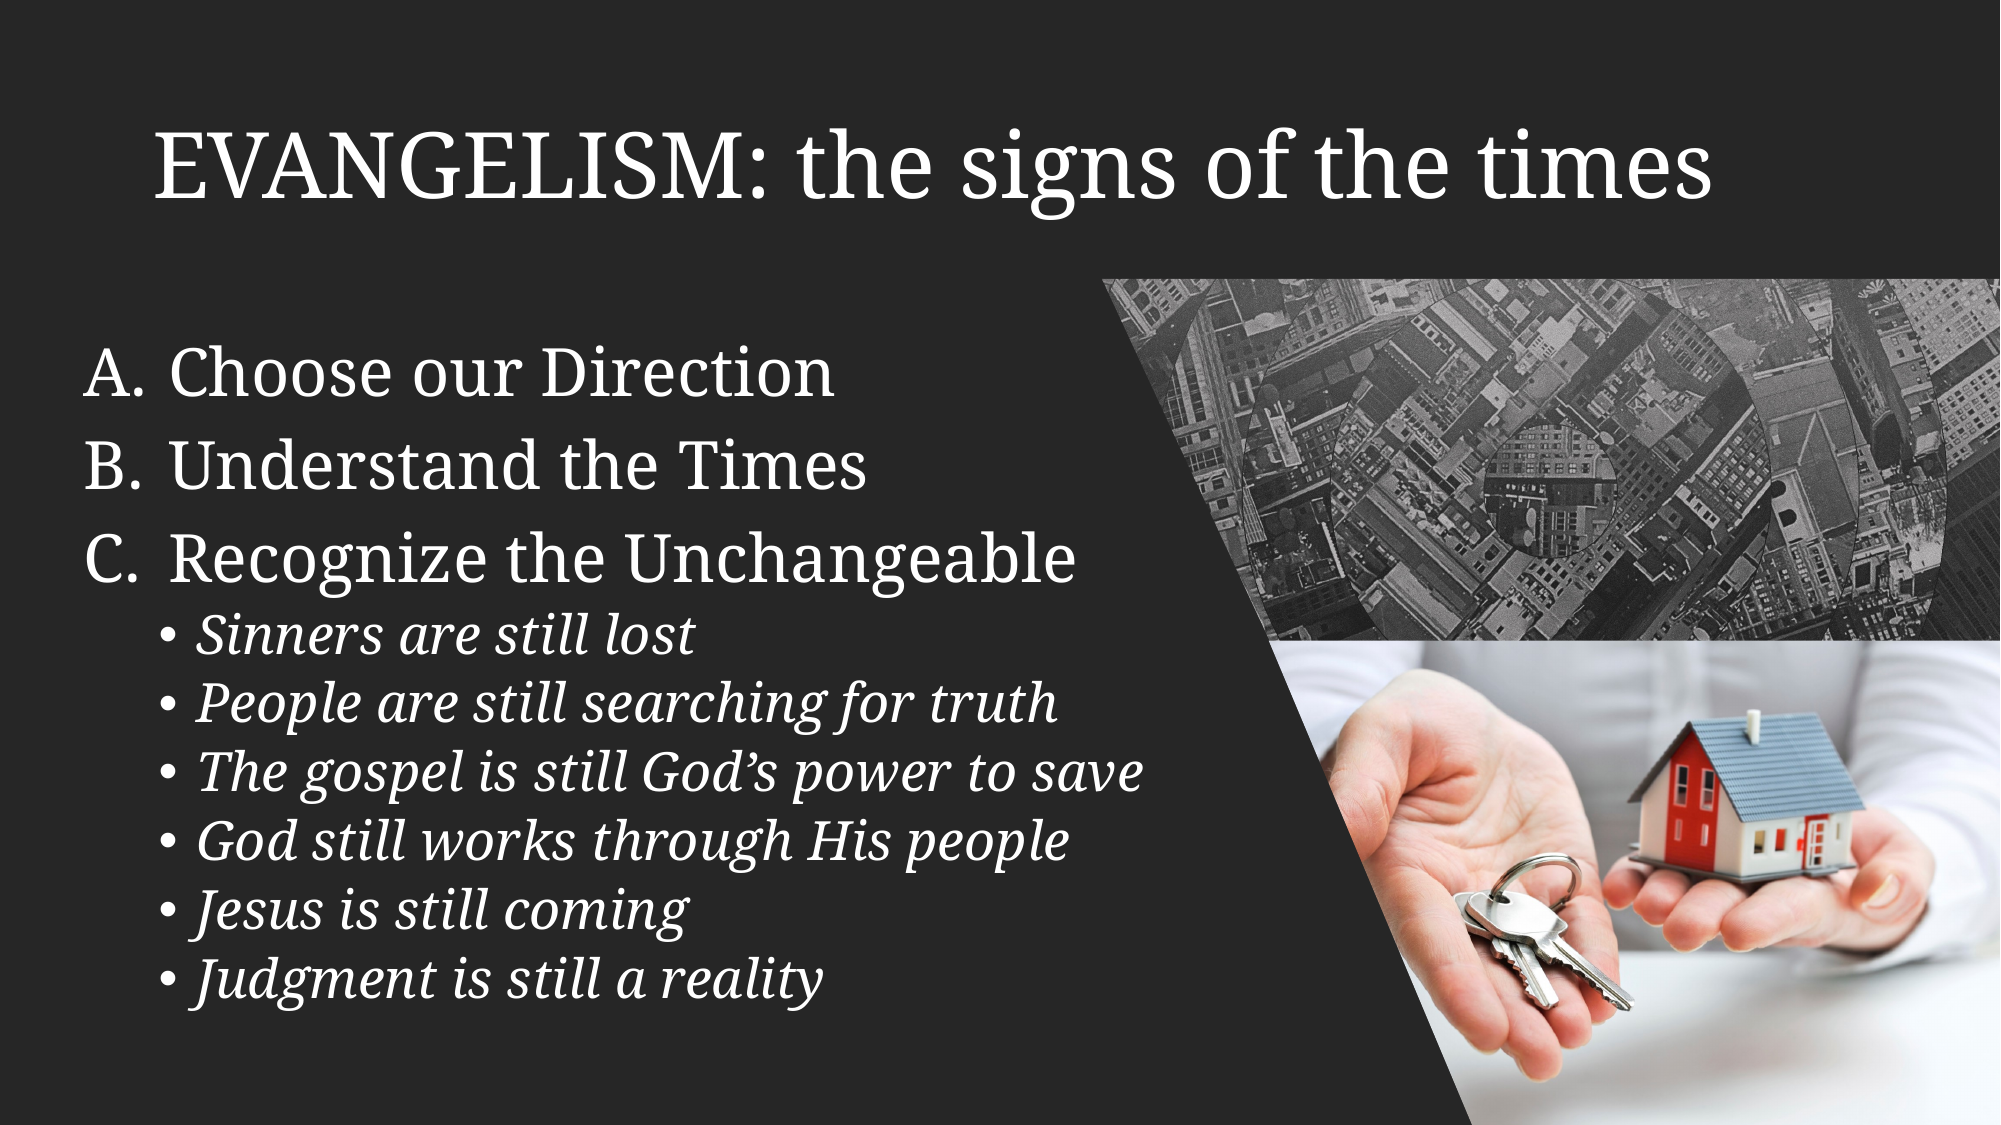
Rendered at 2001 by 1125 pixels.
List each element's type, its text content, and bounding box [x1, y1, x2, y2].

text_box [0, 0, 2000, 1125]
title EVANGELISM: the signs of the times [137, 59, 1863, 278]
list Choose our Direction Understand the Times Recognize the Unchangeable Sinners are still lost People are still searching for truth The gospel is still God’s power to save God still works through His people Jesus is still coming Judgment is still a reality [68, 331, 1232, 1077]
picture [1101, 278, 2000, 1125]
